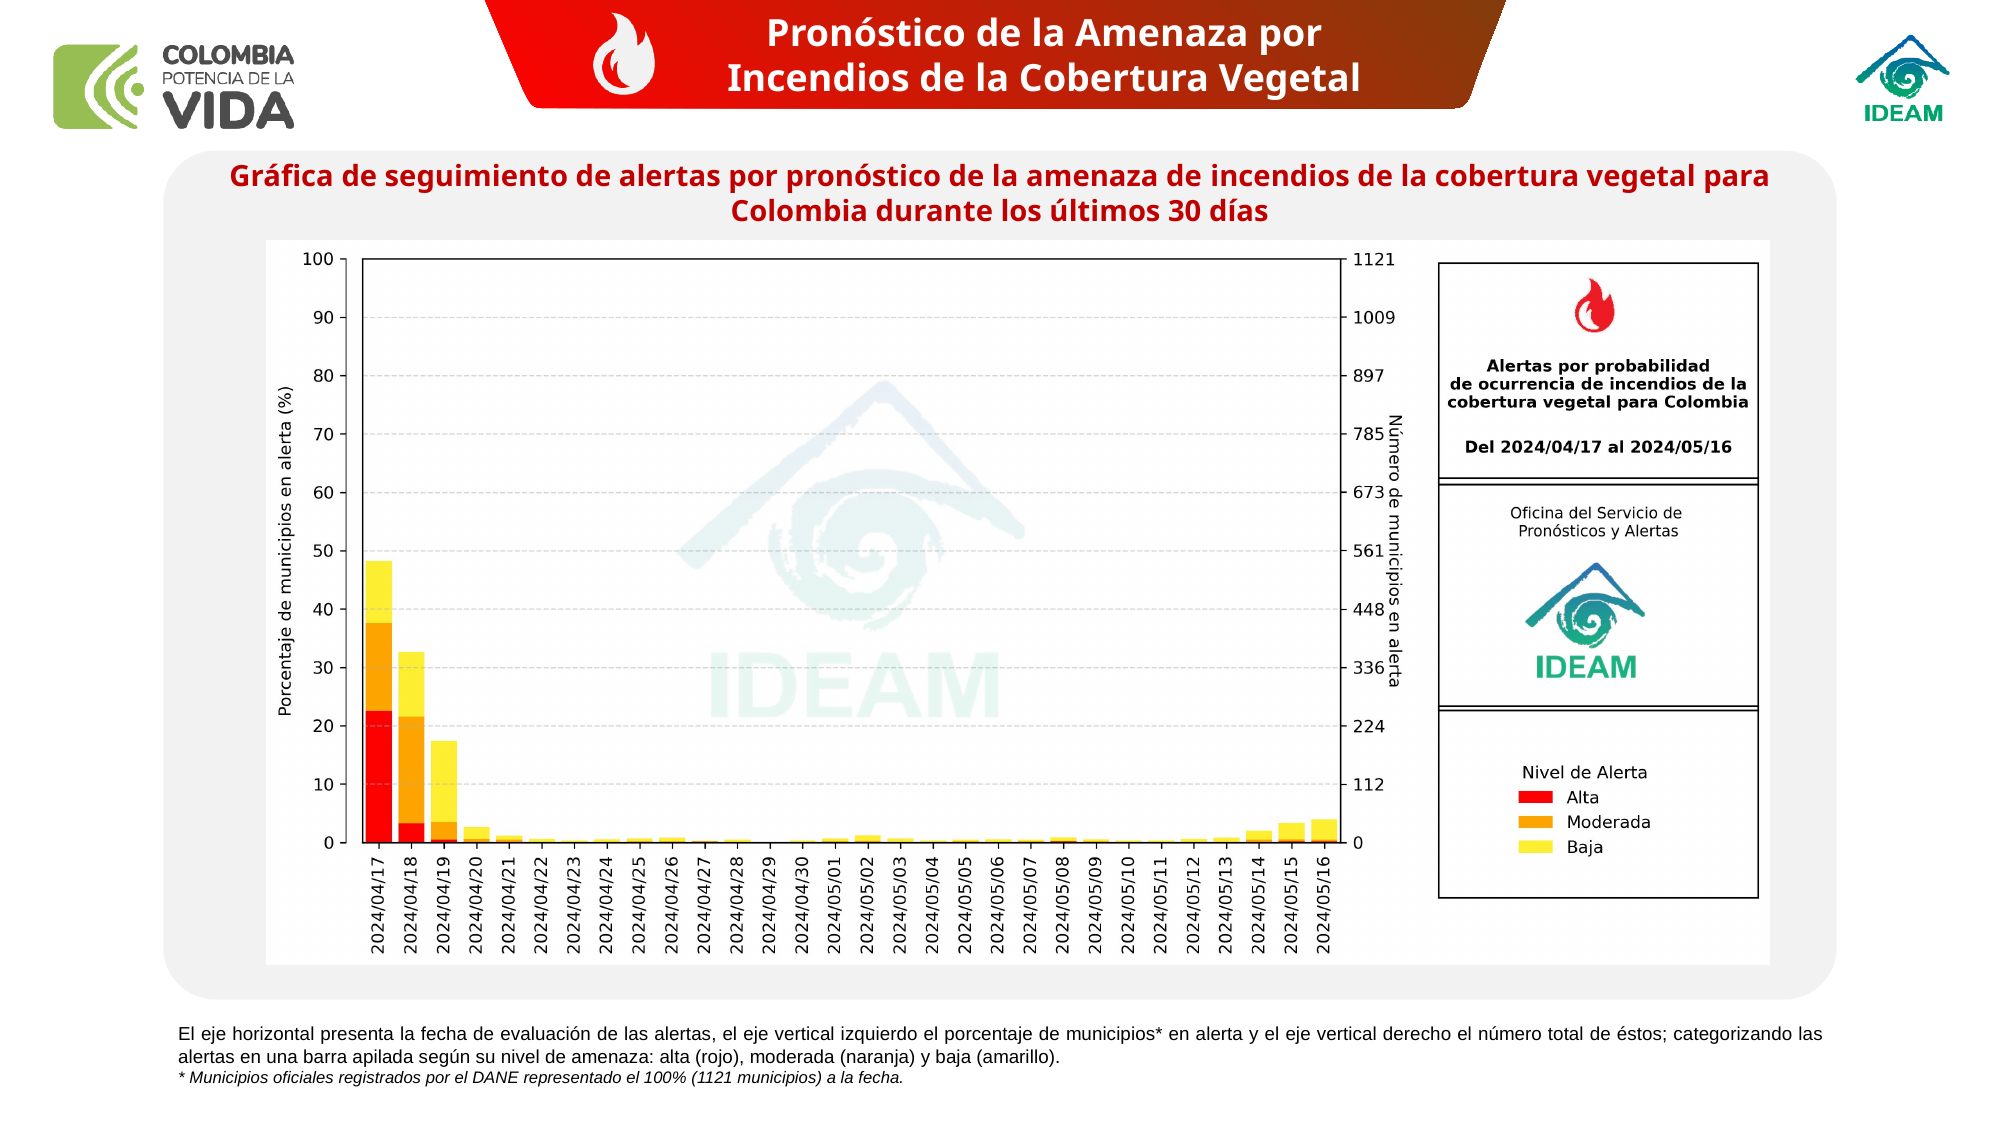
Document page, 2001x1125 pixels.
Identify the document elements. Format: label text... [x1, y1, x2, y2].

text_box Gráfica de seguimiento de alertas por pronóstico de la amenaza de incendios de la cobertura vegetal para Colombia durante los últimos 30 días [187, 149, 1813, 235]
picture [0, 0, 2000, 1125]
text_box [163, 159, 1837, 1000]
text_box El eje horizontal presenta la fecha de evaluación de las alertas, el eje vertical izquierdo el porcentaje de municipios* en alerta y el eje vertical derecho el número total de éstos; categorizando las alertas en una barra apilada según su nivel de amenaza: alta (rojo), moderada (naranja) y baja (amarillo). * Municipios oficiales registrados por el DANE representado el 100% (1121 municipios) a la fecha. [163, 1014, 1837, 1095]
picture [593, 12, 655, 95]
